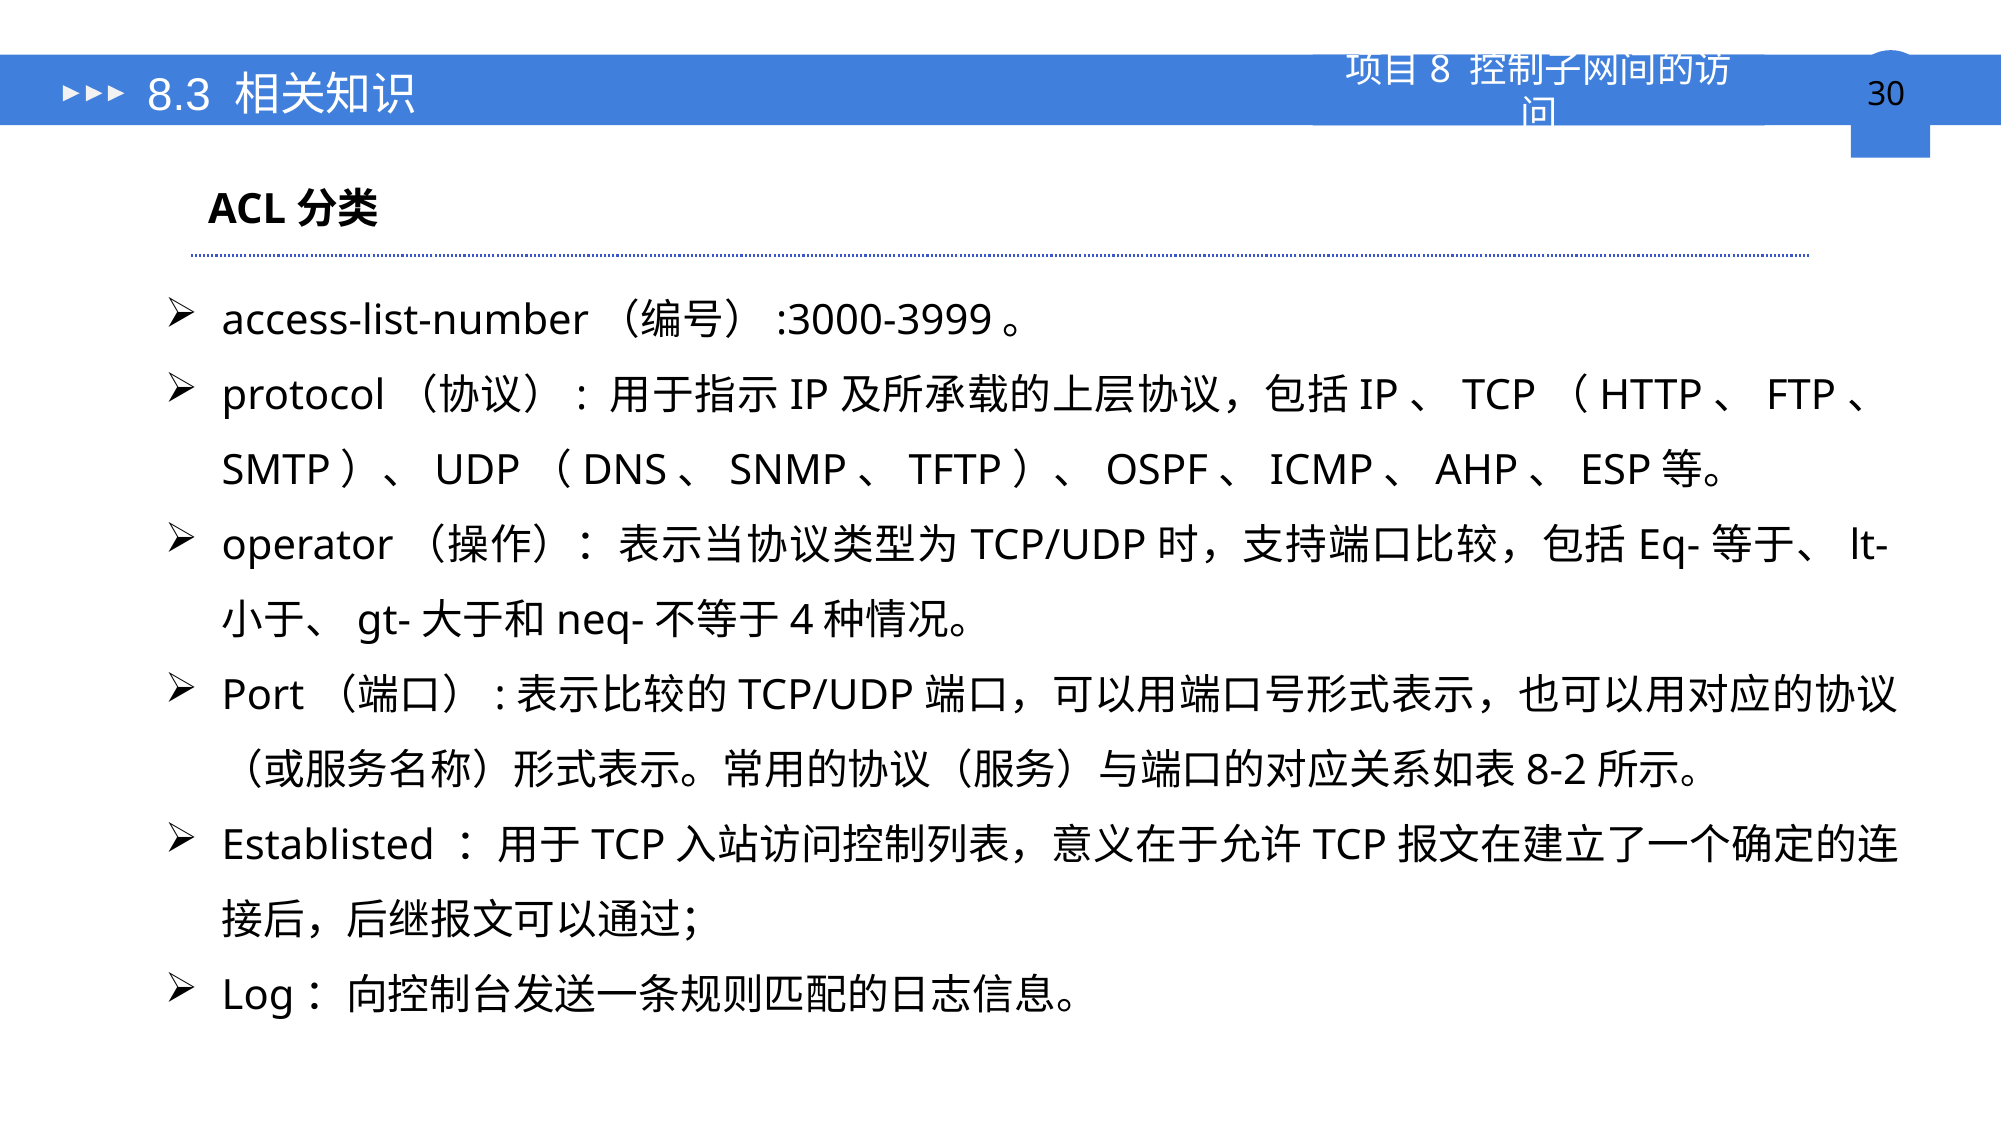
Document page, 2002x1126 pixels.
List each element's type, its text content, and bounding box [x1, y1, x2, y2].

text_box access-list-number（编号）:3000-3999。 protocol（协议）: 用于指示IP及所承载的上层协议，包括IP、TCP（HTTP、FTP、SMTP）、UDP（DNS、SNMP、TFTP）、OSPF、ICMP、AHP、ESP等。 operator（操作）：表示当协议类型为TCP/UDP时，支持端口比较，包括Eq-等于、lt-小于、gt-大于和neq-不等于4种情况。 Port（端口）:表示比较的TCP/UDP端口，可以用端口号形式表示，也可以用对应的协议（或服务名称）形式表示。常用的协议（服务）与端口的对应关系如表8-2所示。 Establisted ：用于TCP入站访问控制列表，意义在于允许TCP报文在建立了一个确定的连接后，后继报文可以通过； Log：向控制台发送一条规则匹配的日志信息。 [150, 260, 1914, 1126]
list ACL分类 [138, 161, 1901, 238]
title 8.3 相关知识 [127, 59, 1207, 126]
